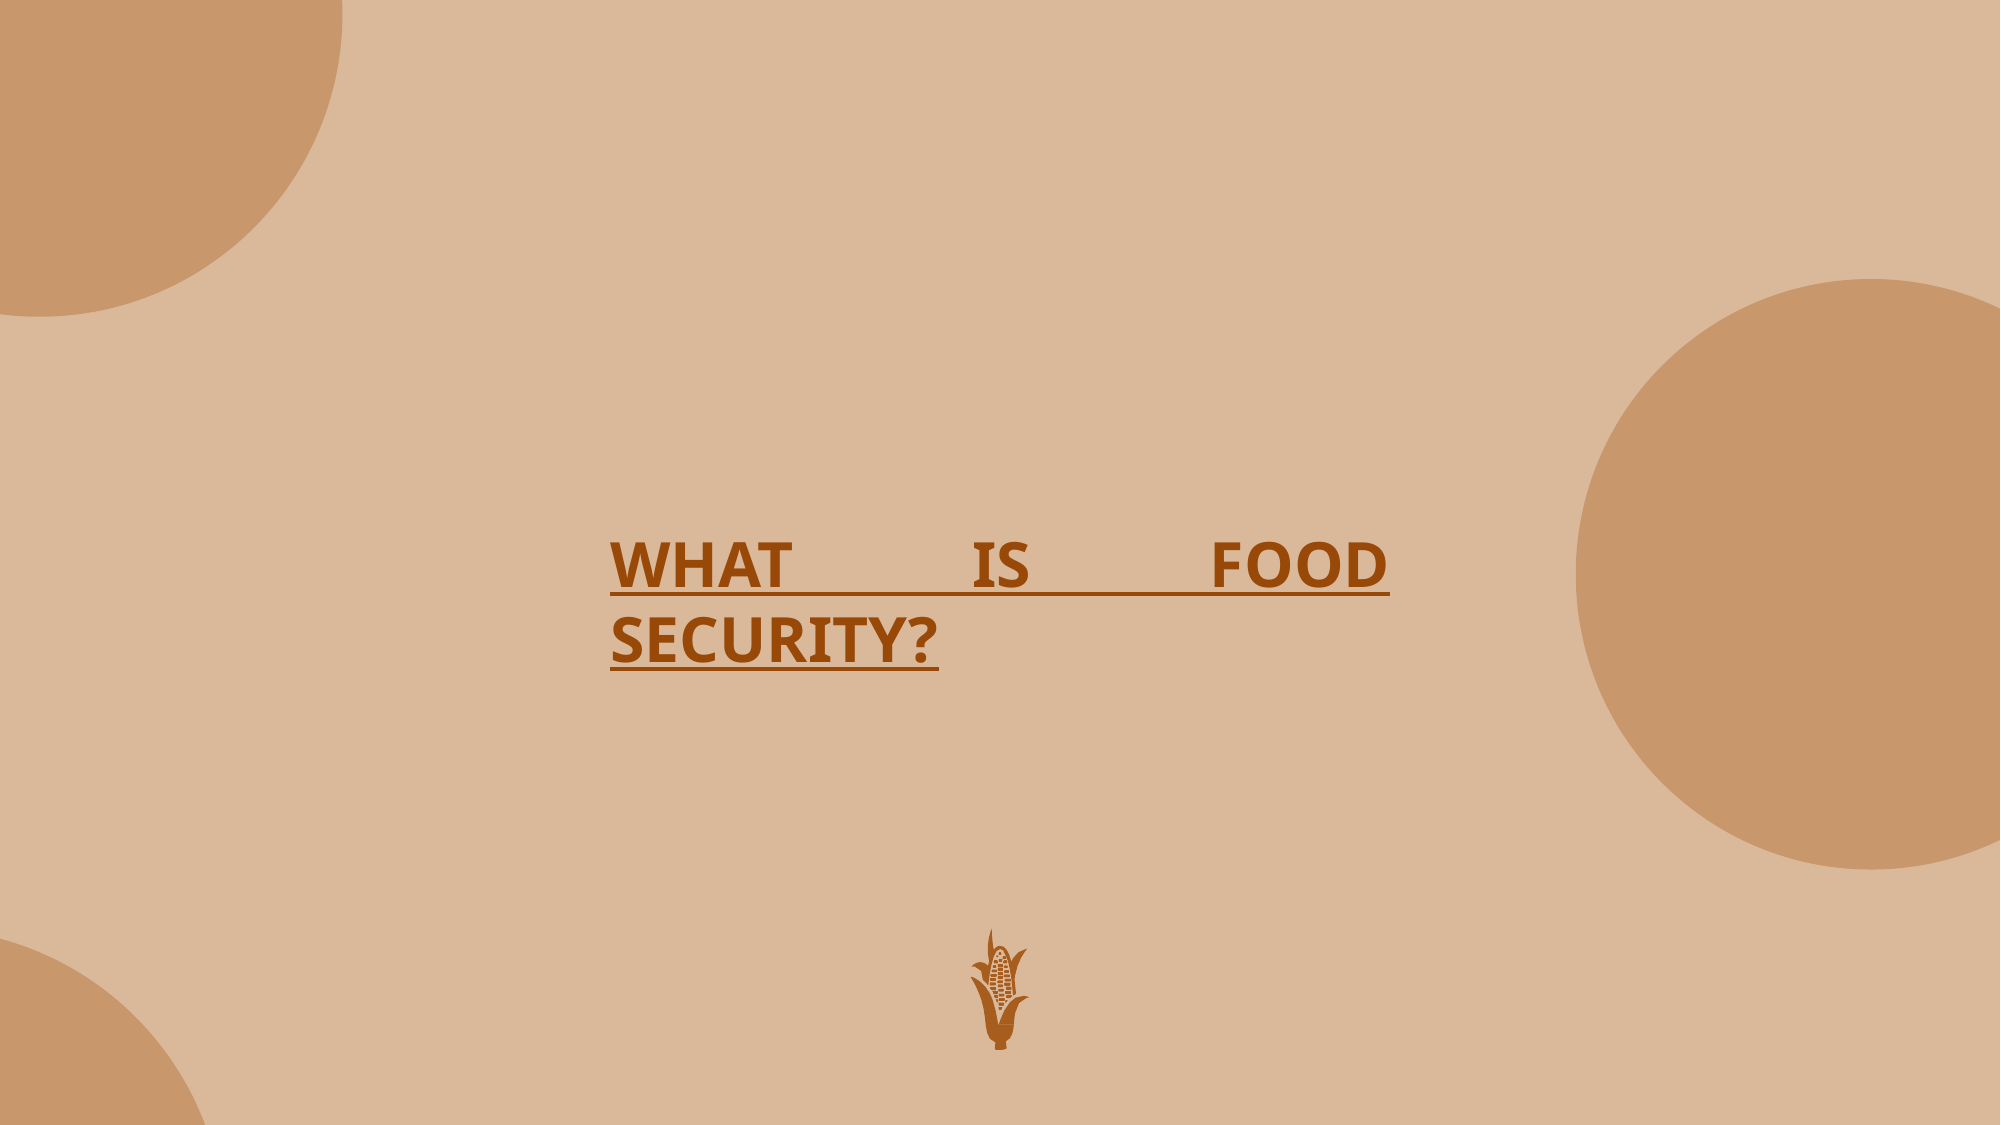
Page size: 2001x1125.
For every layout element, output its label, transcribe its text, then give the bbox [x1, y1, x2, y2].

text_box [0, 938, 206, 1125]
text_box [1575, 279, 2000, 870]
text_box [0, 0, 2000, 1125]
text_box [0, 0, 343, 317]
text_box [970, 928, 1030, 1051]
text_box WHAT IS FOOD SECURITY? [608, 522, 1391, 675]
